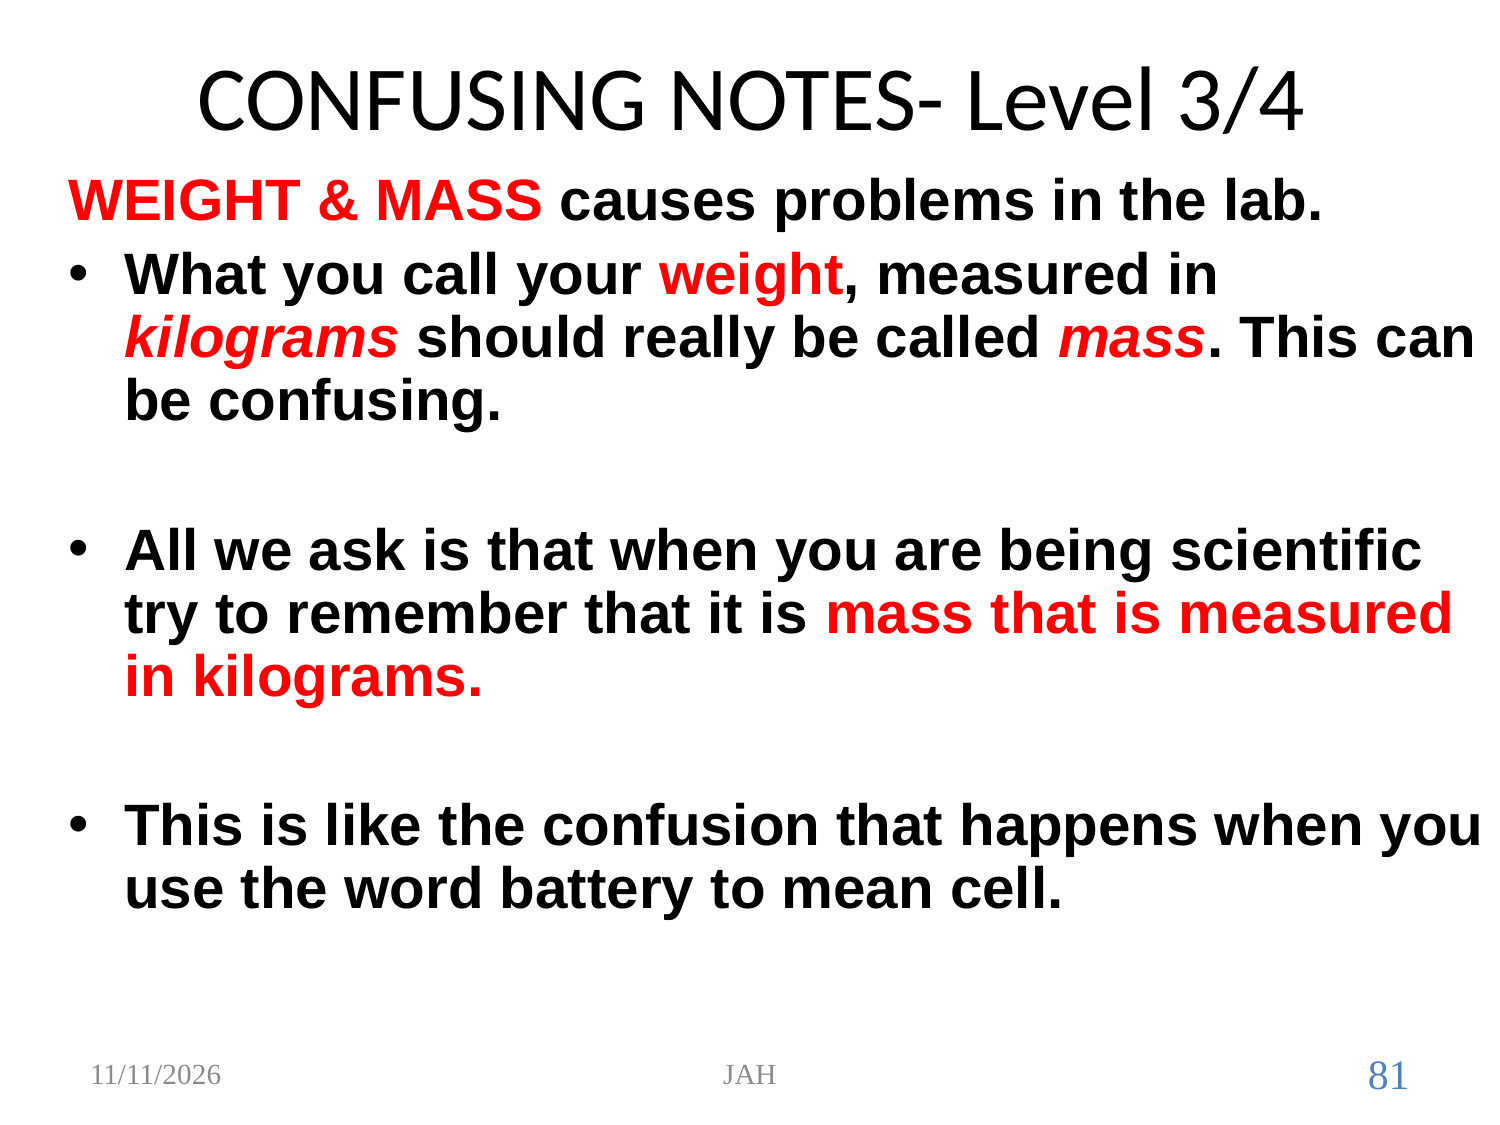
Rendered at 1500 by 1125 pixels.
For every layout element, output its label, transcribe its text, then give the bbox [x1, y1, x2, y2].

slide_number 81 [1074, 1042, 1425, 1103]
title CONFUSING NOTES- Level 3/4 [76, 0, 1427, 162]
list WEIGHT & MASS causes problems in the lab. What you call your weight, measured in kilograms should really be called mass. This can be confusing. All we ask is that when you are being scientific try to remember that it is mass that is measured in kilograms. This is like the confusion that happens when you use the word battery to mean cell. [53, 162, 1500, 1000]
footer JAH [512, 1042, 988, 1103]
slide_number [75, 1042, 425, 1103]
